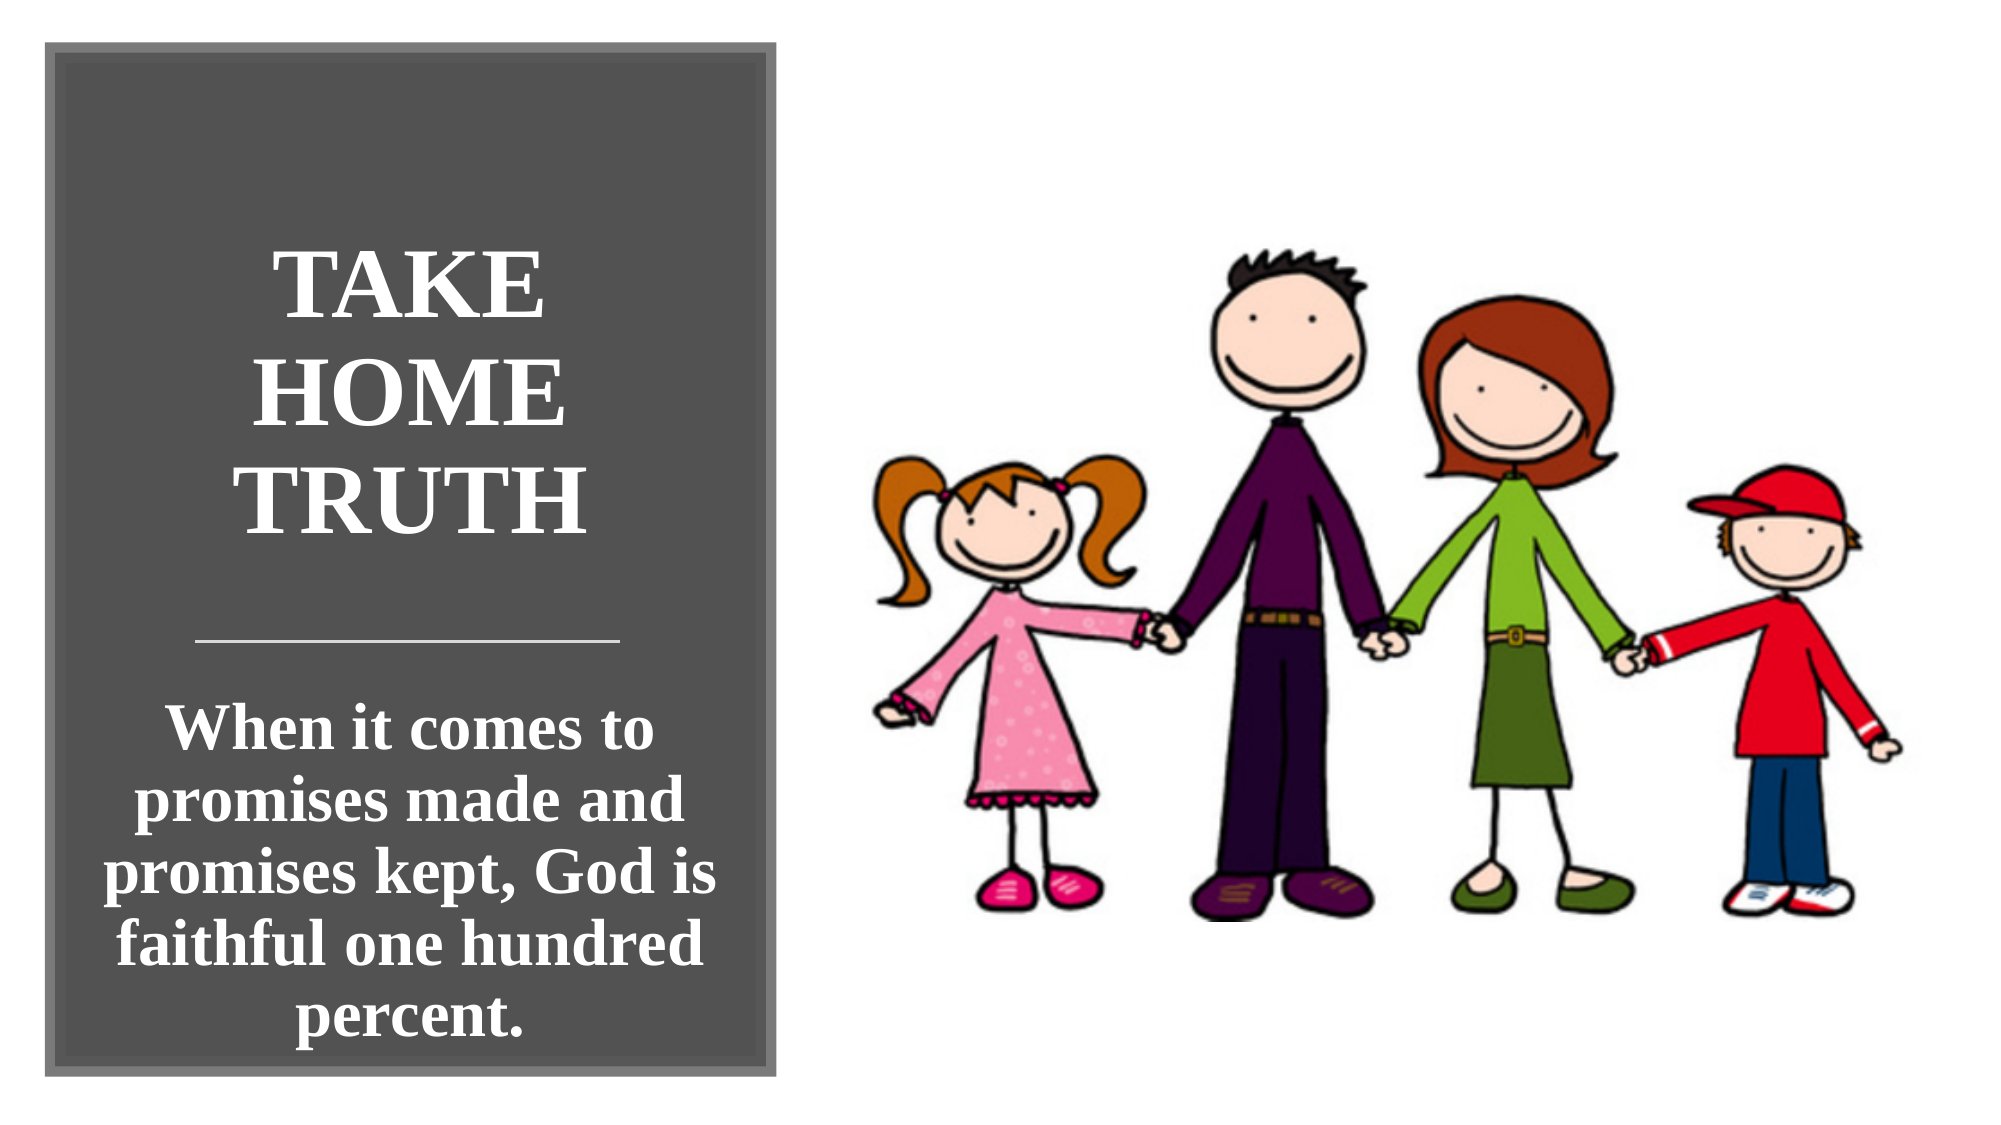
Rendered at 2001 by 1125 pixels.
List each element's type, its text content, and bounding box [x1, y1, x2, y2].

text_box [54, 52, 767, 1067]
title TAKE HOME TRUTH [110, 149, 711, 563]
list When it comes to promises made and promises kept, God is faithful one hundred percent. [55, 684, 766, 1067]
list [845, 204, 1921, 922]
